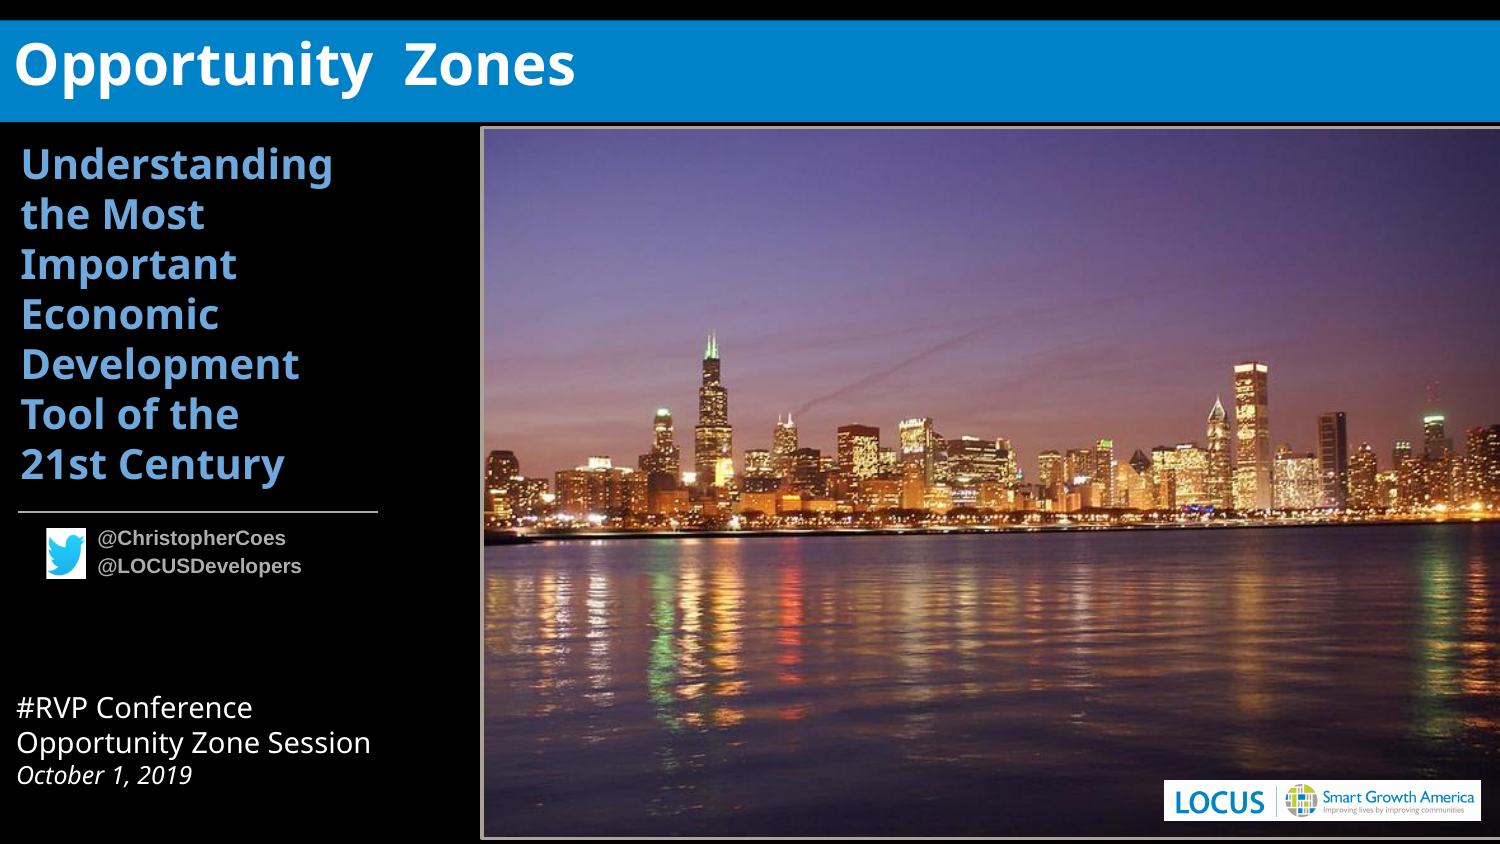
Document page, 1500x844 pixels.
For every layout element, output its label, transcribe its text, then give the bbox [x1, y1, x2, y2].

text_box Understanding the Most Important Economic Development Tool of the 21st Century [18, 136, 352, 511]
picture [483, 128, 1500, 837]
text_box Opportunity Zones [11, 25, 782, 218]
title #RVP Conference Opportunity Zone Session October 1, 2019 [1, 702, 478, 805]
text_box [46, 528, 86, 579]
text_box [0, 20, 1500, 123]
text_box @ChristopherCoes @LOCUSDevelopers [95, 519, 371, 601]
text_box Understanding the Most Important Economic Development Tool of the 21st Century [18, 512, 352, 609]
